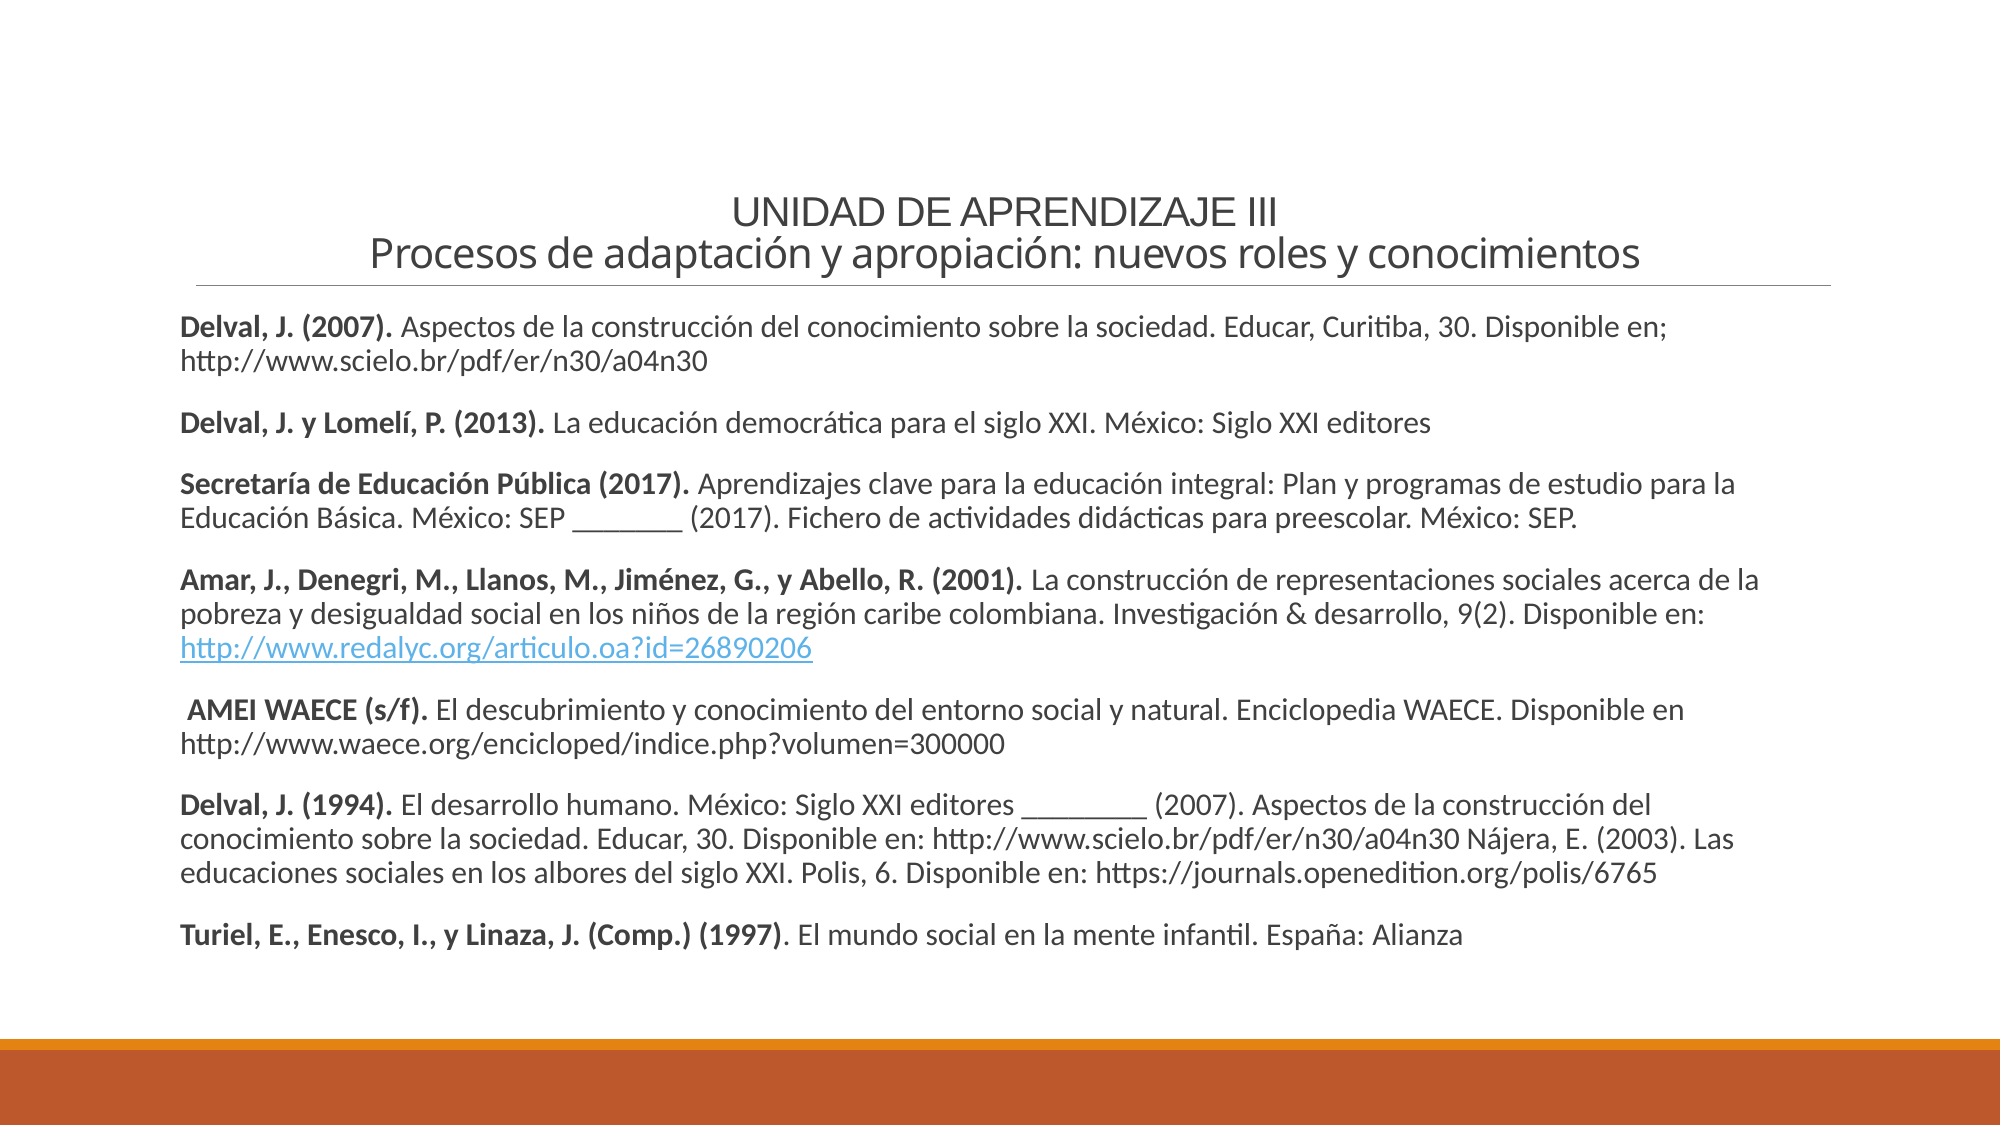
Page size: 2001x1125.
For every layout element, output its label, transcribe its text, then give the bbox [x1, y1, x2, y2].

list Delval, J. (2007). Aspectos de la construcción del conocimiento sobre la sociedad. Educar, Curitiba, 30. Disponible en; http://www.scielo.br/pdf/er/n30/a04n30 Delval, J. y Lomelí, P. (2013). La educación democrática para el siglo XXI. México: Siglo XXI editores Secretaría de Educación Pública (2017). Aprendizajes clave para la educación integral: Plan y programas de estudio para la Educación Básica. México: SEP _______ (2017). Fichero de actividades didácticas para preescolar. México: SEP. Amar, J., Denegri, M., Llanos, M., Jiménez, G., y Abello, R. (2001). La construcción de representaciones sociales acerca de la pobreza y desigualdad social en los niños de la región caribe colombiana. Investigación & desarrollo, 9(2). Disponible en: http://www.redalyc.org/articulo.oa?id=26890206 AMEI WAECE (s/f). El descubrimiento y conocimiento del entorno social y natural. Enciclopedia WAECE. Disponible en http://www.waece.org/encicloped/indice.php?volumen=300000 Delval, J. (1994). El desarrollo humano. México: Siglo XXI editores ________ (2007). Aspectos de la construcción del conocimiento sobre la sociedad. Educar, 30. Disponible en: http://www.scielo.br/pdf/er/n30/a04n30 Nájera, E. (2003). Las educaciones sociales en los albores del siglo XXI. Polis, 6. Disponible en: https://journals.openedition.org/polis/6765 Turiel, E., Enesco, I., y Linaza, J. (Comp.) (1997). El mundo social en la mente infantil. España: Alianza [180, 302, 1830, 963]
title UNIDAD DE APRENDIZAJE III Procesos de adaptación y apropiación: nuevos roles y conocimientos [180, 47, 1830, 285]
